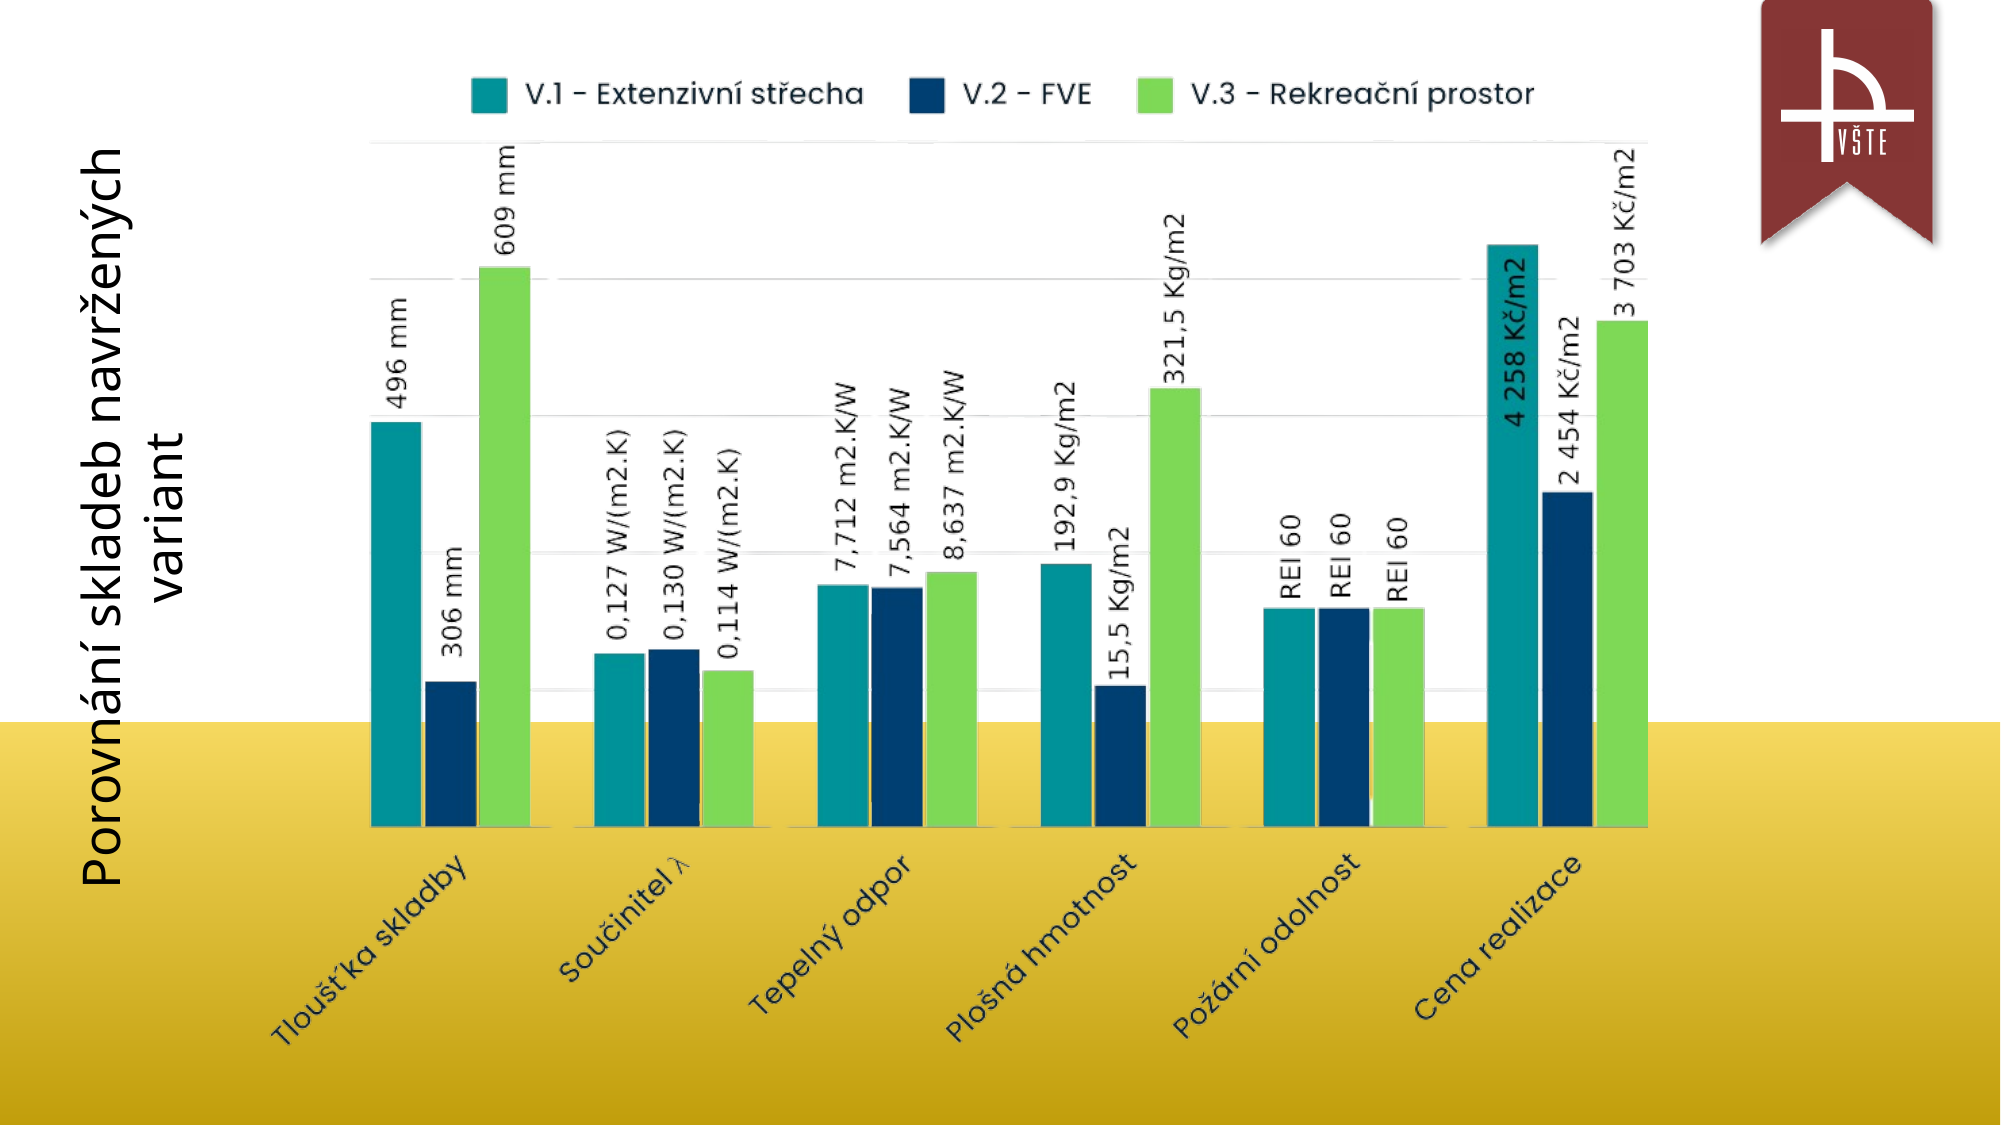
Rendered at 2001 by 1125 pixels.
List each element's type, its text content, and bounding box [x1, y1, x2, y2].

text_box Porovnání skladeb navržených variant [60, 46, 201, 990]
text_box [1640, 0, 2000, 269]
picture [263, 46, 1648, 1085]
text_box [0, 721, 2000, 1125]
